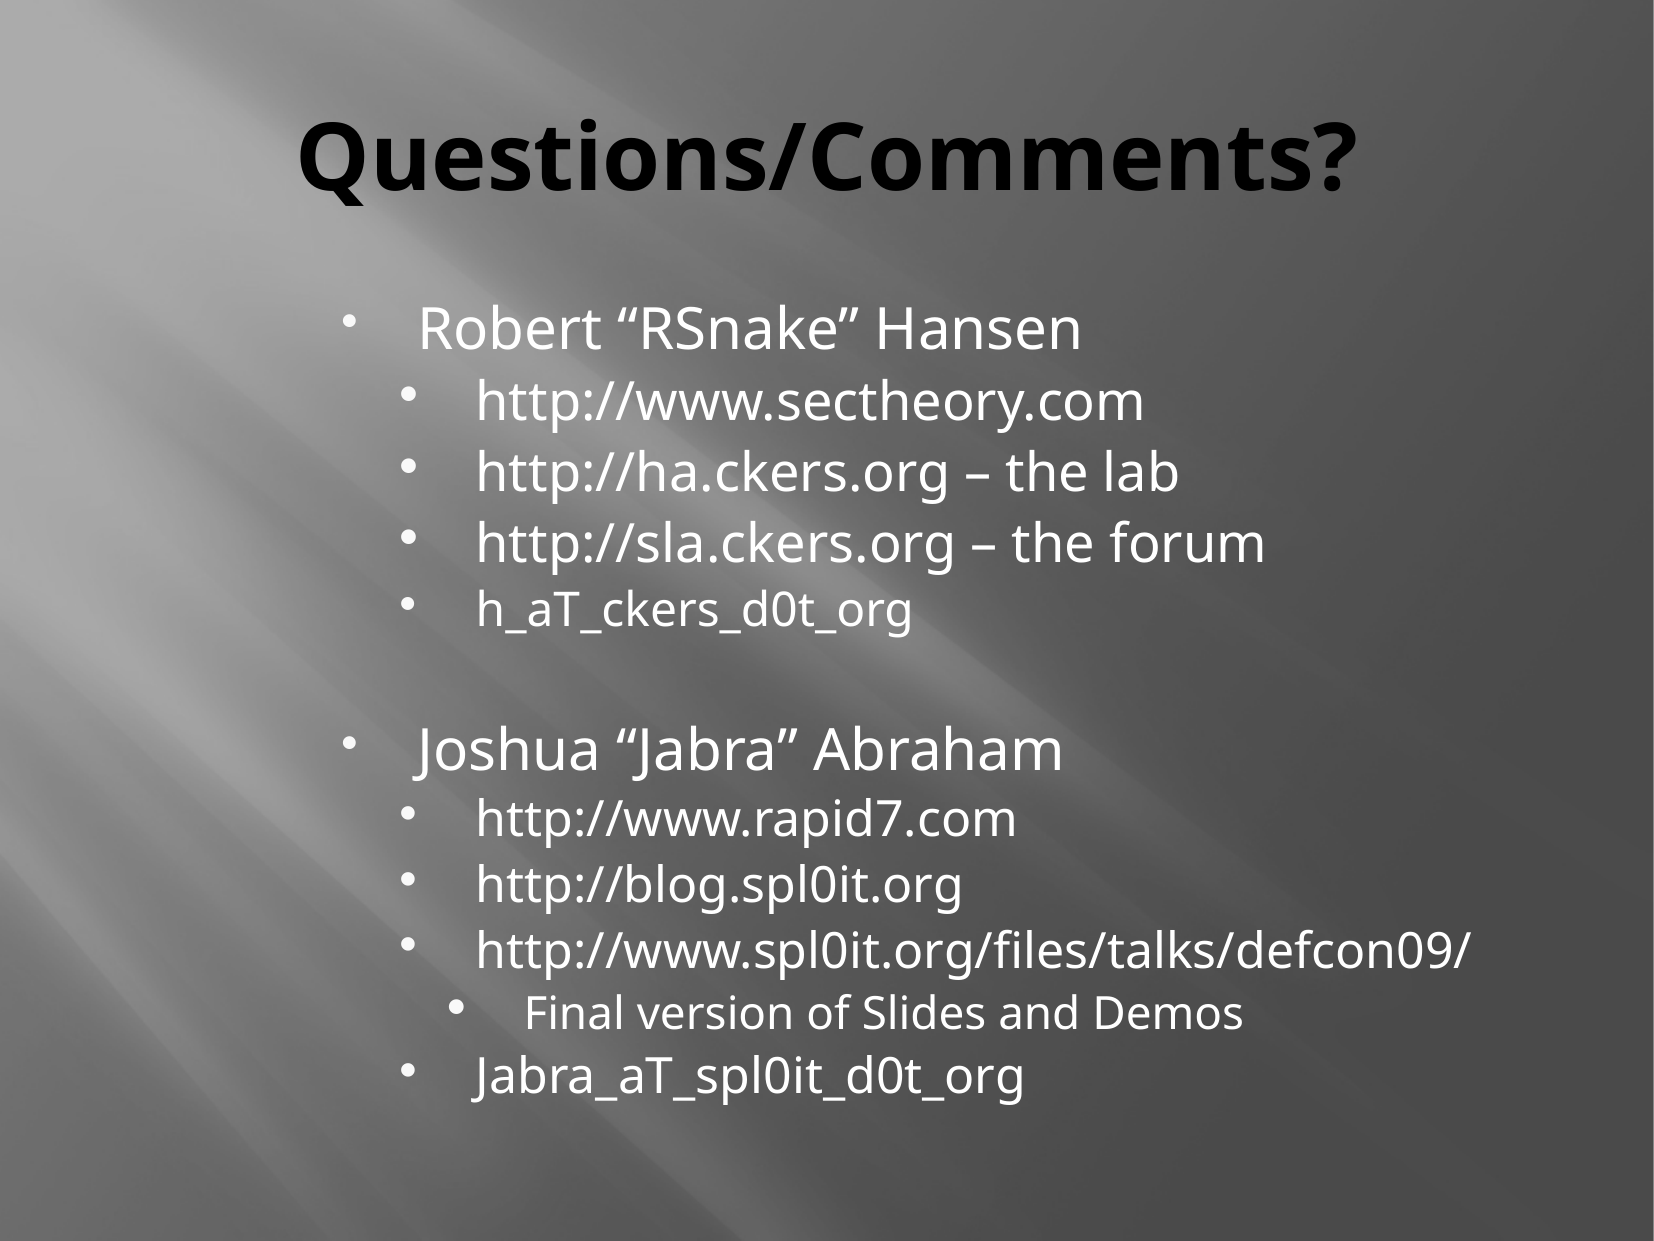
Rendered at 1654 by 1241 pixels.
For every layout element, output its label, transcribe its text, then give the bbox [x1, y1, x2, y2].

title Questions/Comments? [82, 49, 1572, 257]
list Robert “RSnake” Hansen http://www.sectheory.com http://ha.ckers.org – the lab http://sla.ckers.org – the forum h_aT_ckers_d0t_org Joshua “Jabra” Abraham http://www.rapid7.com http://blog.spl0it.org http://www.spl0it.org/files/talks/defcon09/ Final version of Slides and Demos Jabra_aT_spl0it_d0t_org [301, 282, 1566, 1241]
